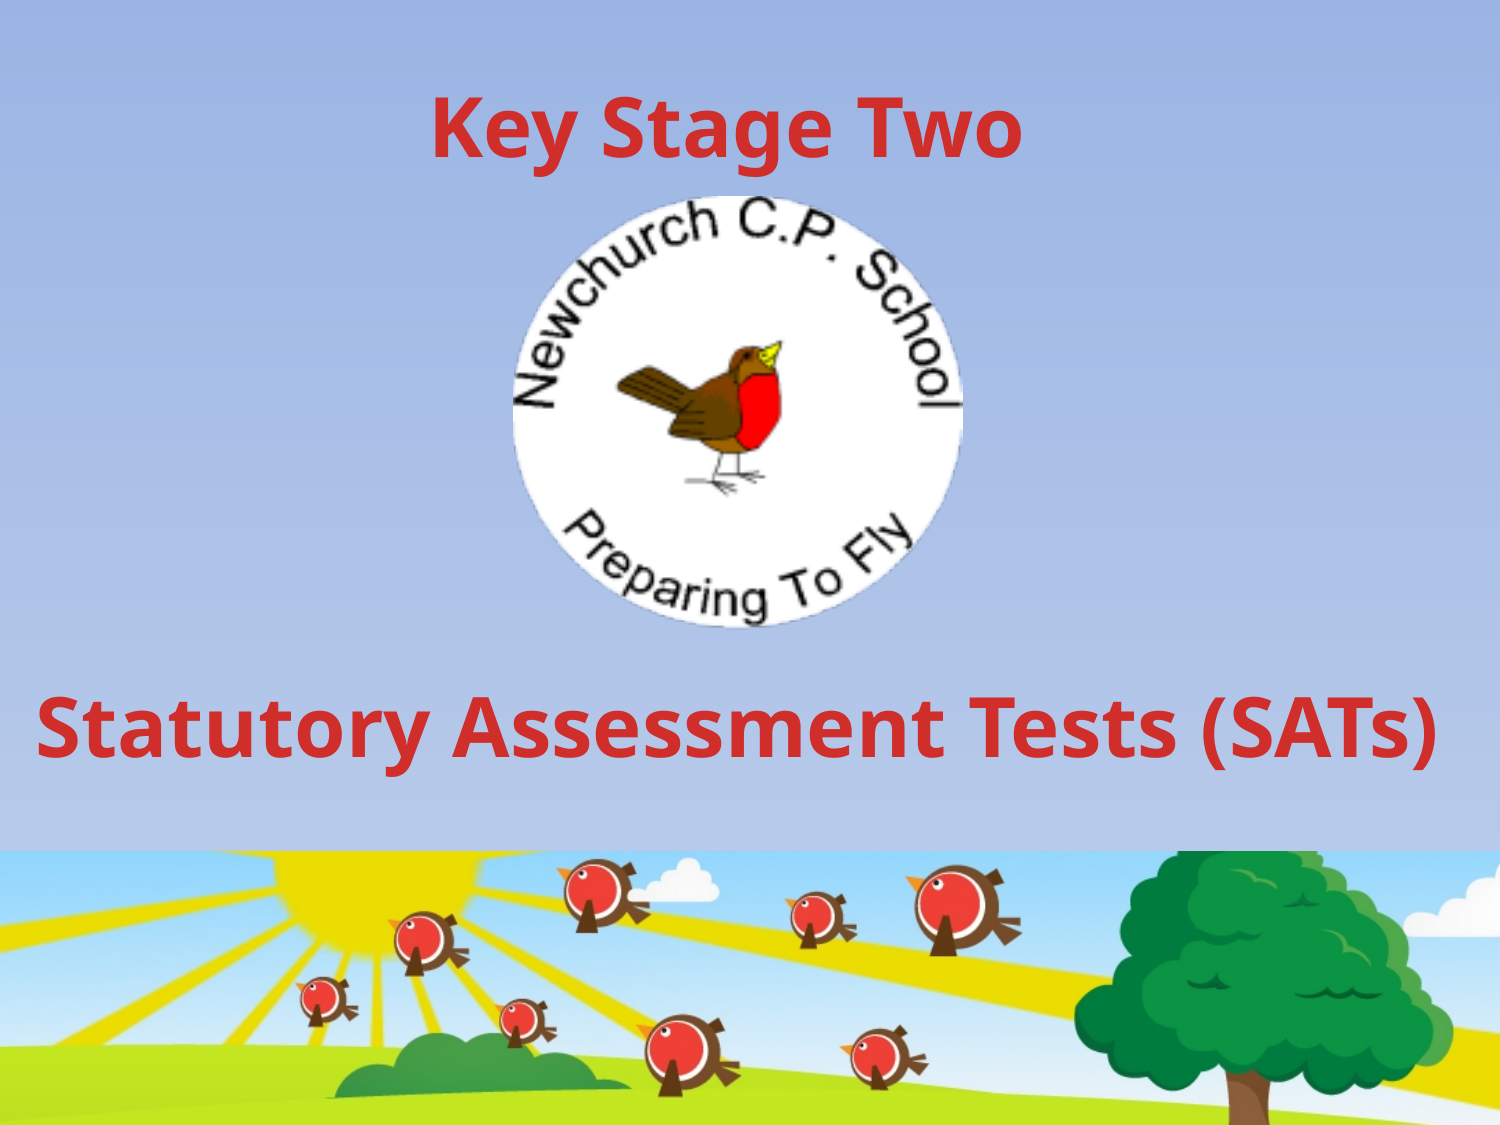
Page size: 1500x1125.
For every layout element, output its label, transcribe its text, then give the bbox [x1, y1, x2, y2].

text_box Key Stage Two Statutory Assessment Tests (SATs) [20, 66, 1456, 782]
picture [513, 195, 963, 657]
picture [0, 851, 1500, 1125]
